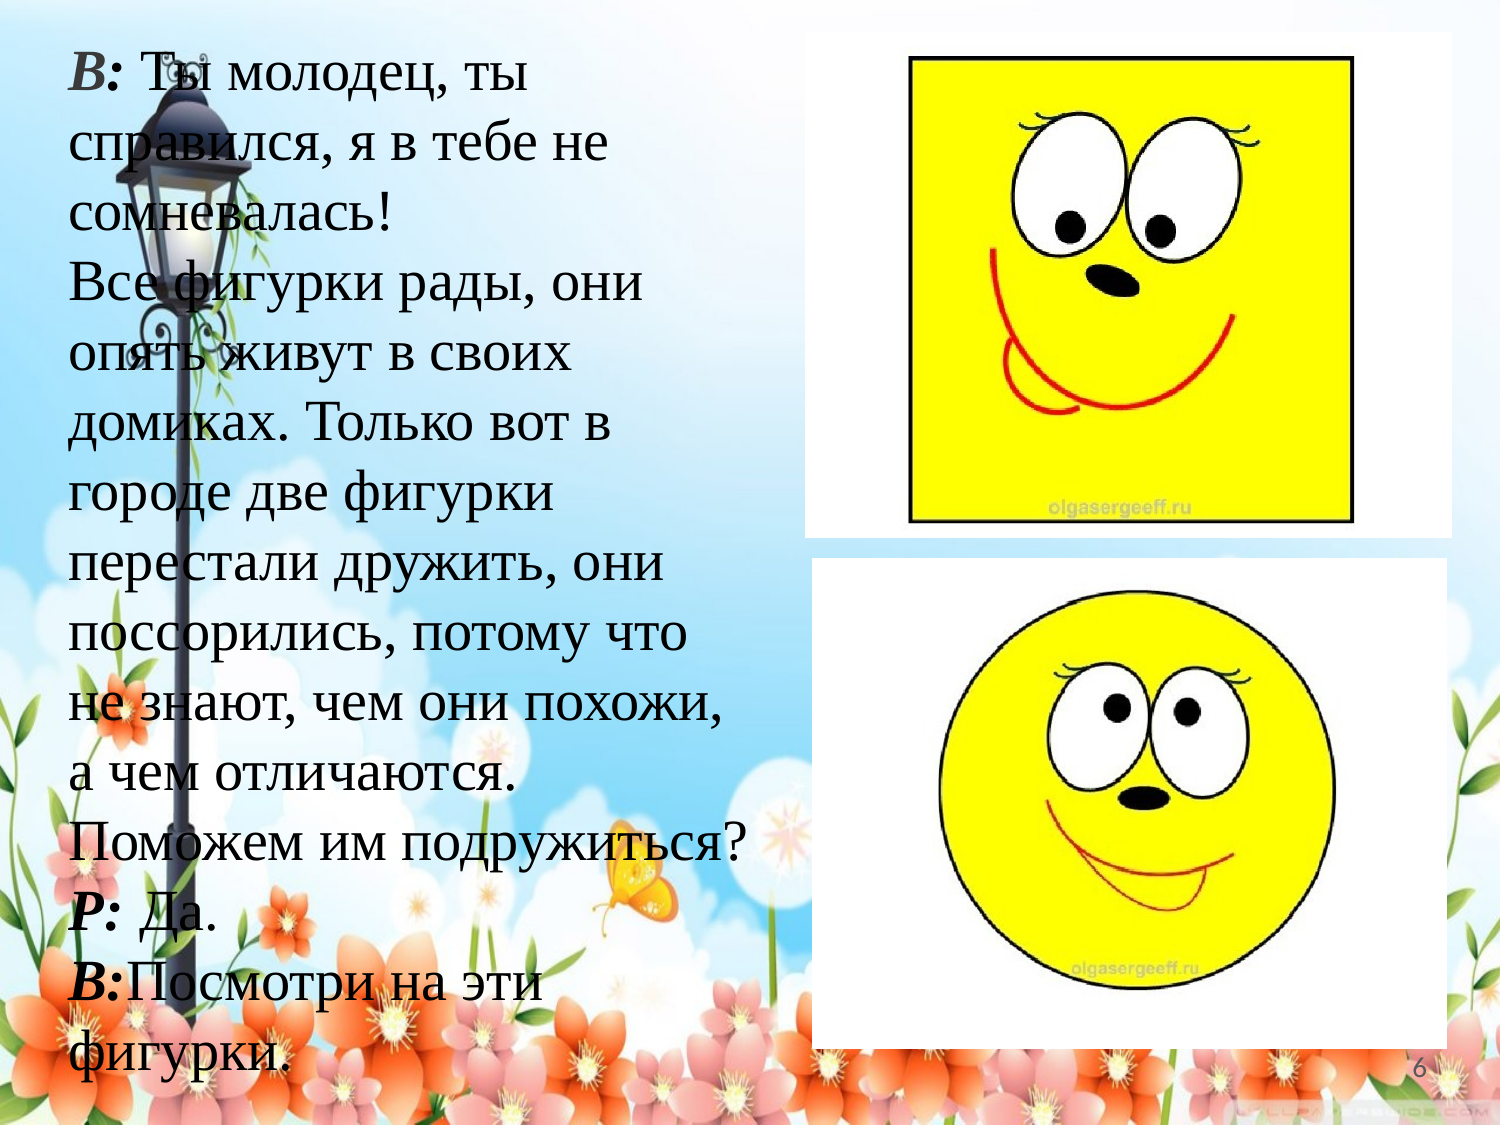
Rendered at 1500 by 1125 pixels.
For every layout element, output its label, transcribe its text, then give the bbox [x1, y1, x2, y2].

text_box В: Ты молодец, ты справился, я в тебе не сомневалась! Все фигурки рады, они опять живут в своих домиках. Только вот в городе две фигурки перестали дружить, они поссорились, потому что не знают, чем они похожи, а чем отличаются. Поможем им подружиться? Р: Да. В:Посмотри на эти фигурки. [53, 24, 771, 1090]
picture [0, 0, 1500, 1125]
slide_number 6 [1371, 1049, 1443, 1096]
